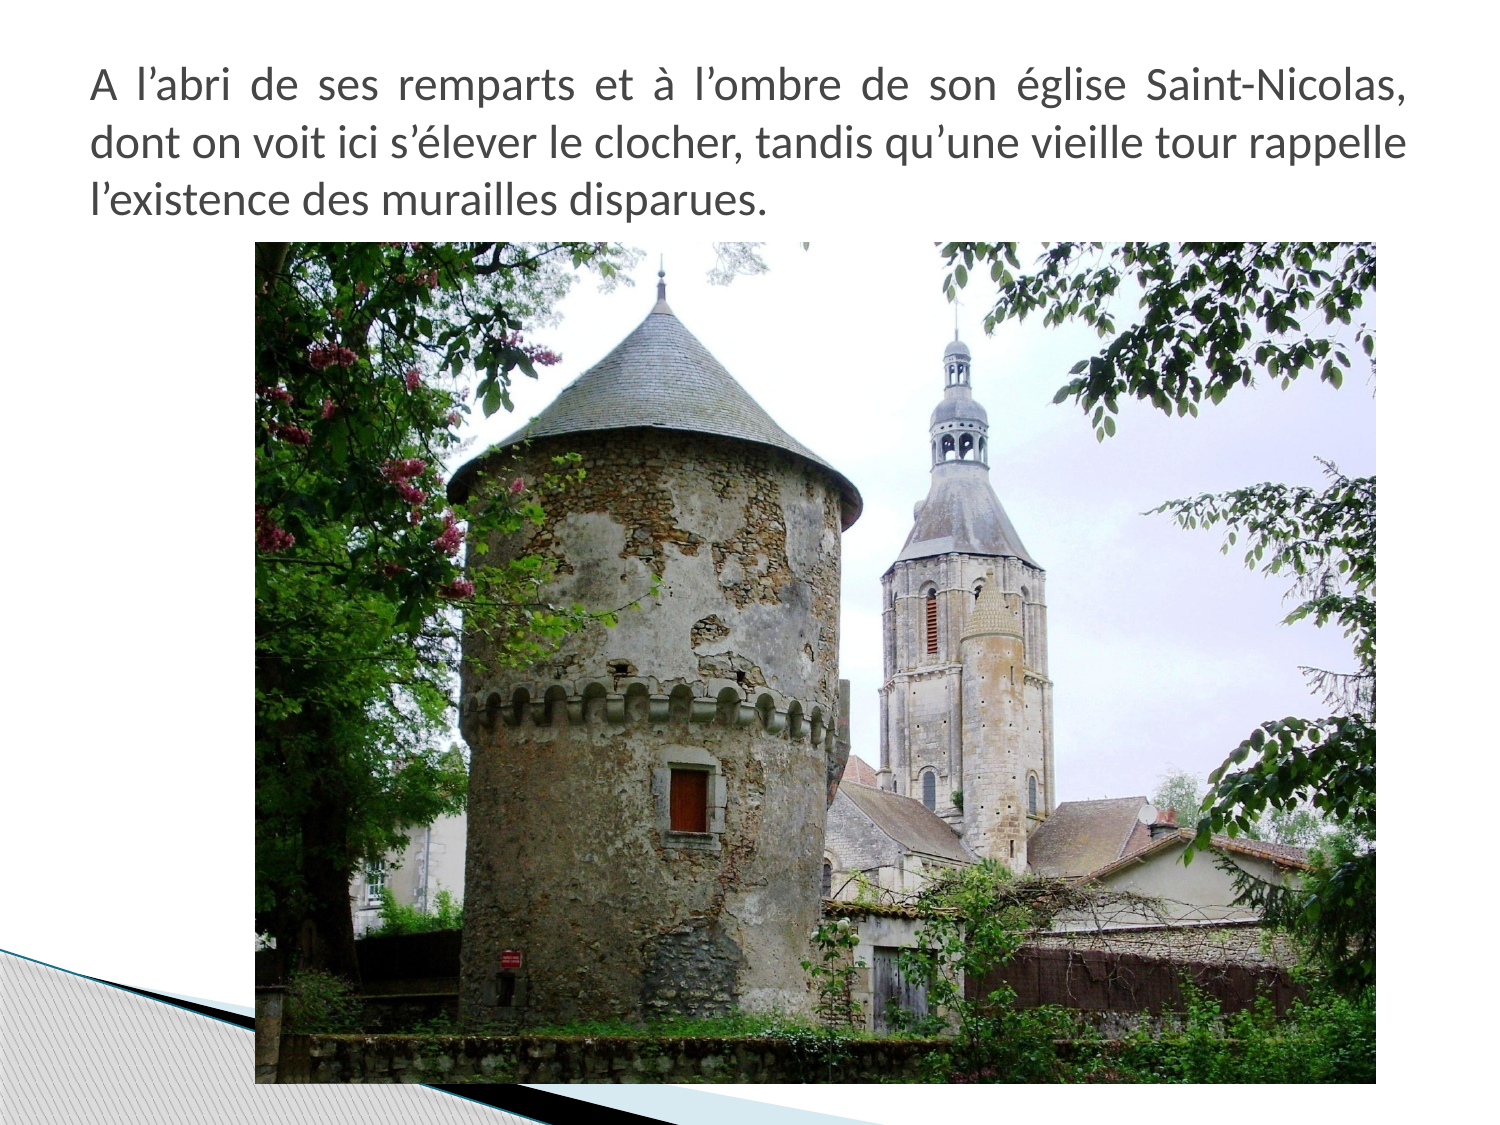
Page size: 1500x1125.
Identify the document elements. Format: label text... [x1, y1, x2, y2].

title A l’abri de ses remparts et à l’ombre de son église Saint-Nicolas, dont on voit ici s’élever le clocher, tandis qu’une vieille tour rappelle l’existence des murailles disparues. [75, 45, 1425, 233]
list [255, 242, 1376, 1084]
